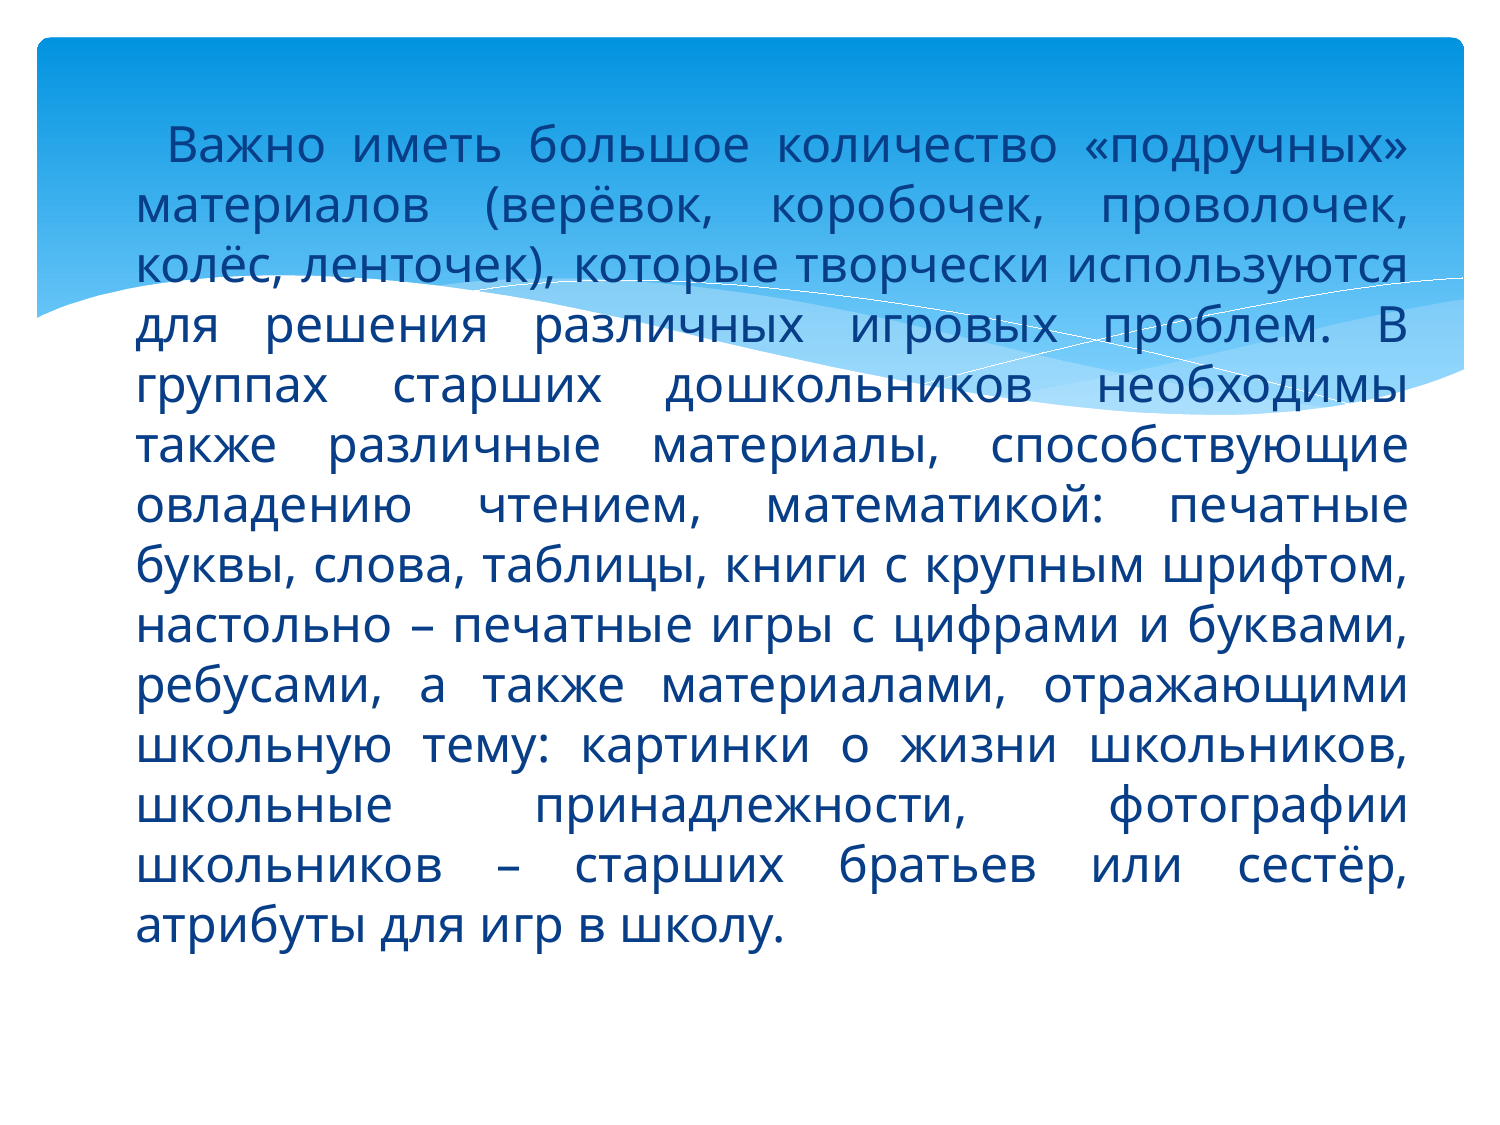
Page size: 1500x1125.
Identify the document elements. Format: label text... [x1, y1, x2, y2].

list Важно иметь большое количество «подручных» материалов (верёвок, коробочек, проволочек, колёс, ленточек), которые творчески используются для решения различных игровых проблем. В группах старших дошкольников необходимы также различные материалы, способствующие овладению чтением, математикой: печатные буквы, слова, таблицы, книги с крупным шрифтом, настольно – печатные игры с цифрами и буквами, ребусами, а также материалами, отражающими школьную тему: картинки о жизни школьников, школьные принадлежности, фотографии школьников – старших братьев или сестёр, атрибуты для игр в школу. [75, 105, 1425, 1005]
